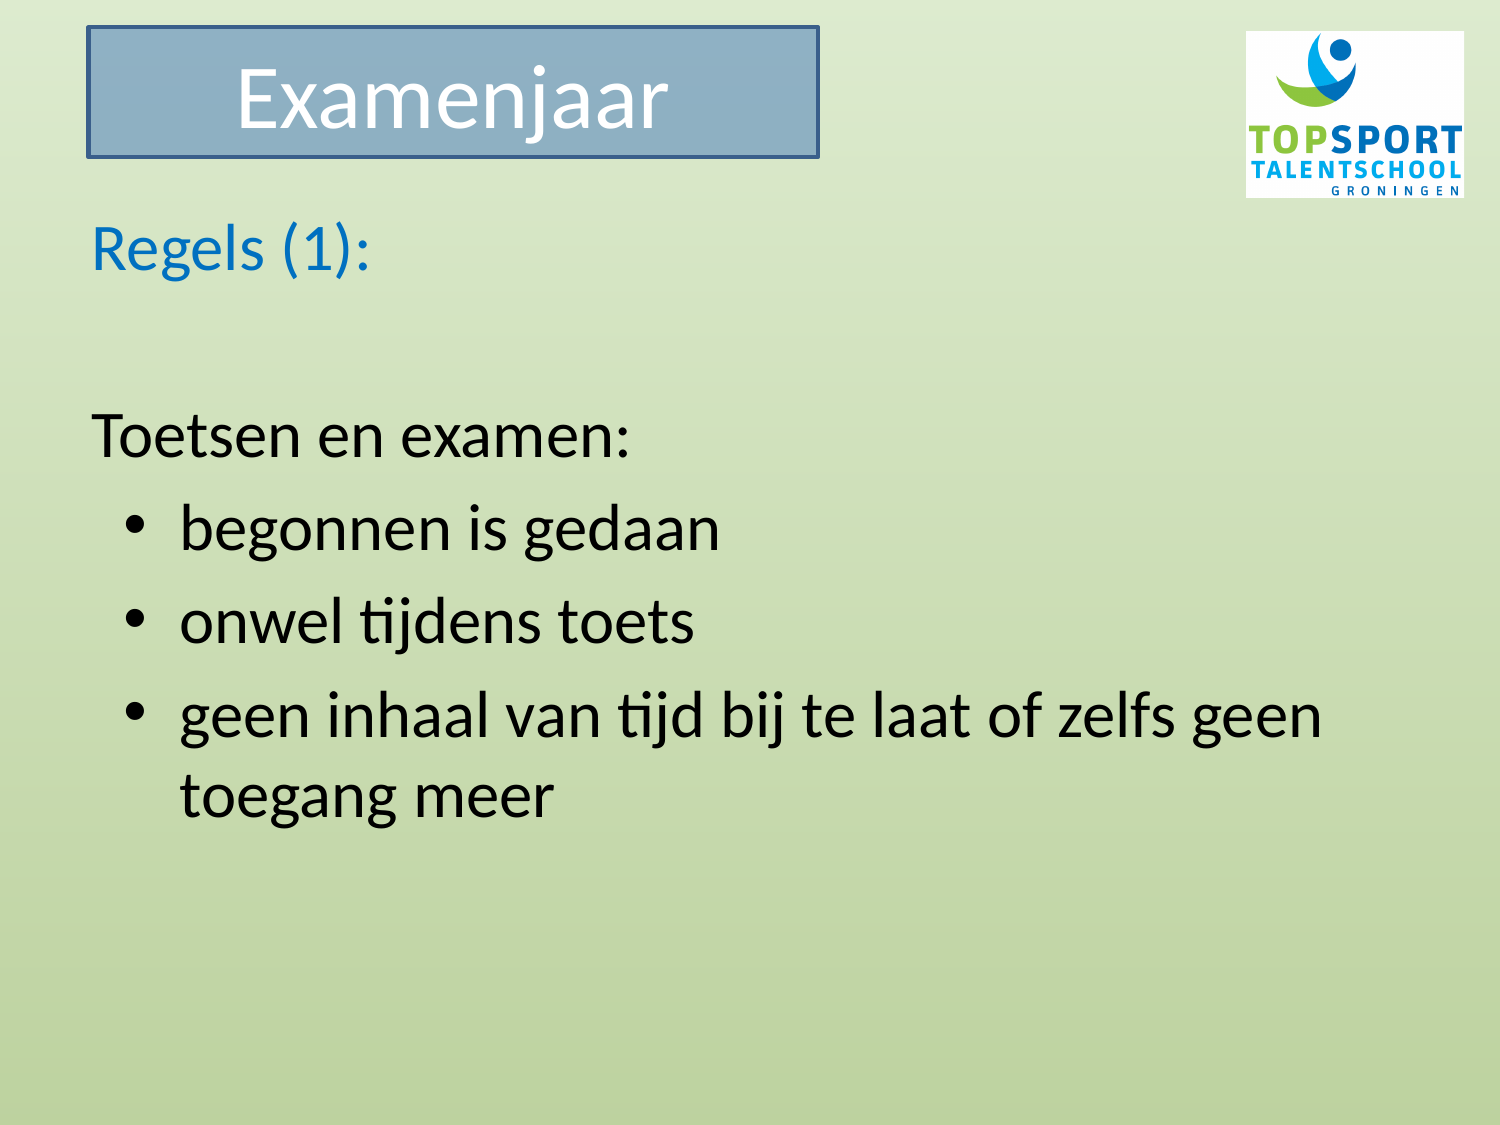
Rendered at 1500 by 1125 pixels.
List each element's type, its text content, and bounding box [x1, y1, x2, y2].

picture [1245, 30, 1465, 198]
list Regels (1): Toetsen en examen: begonnen is gedaan onwel tijdens toets geen inhaal van tijd bij te laat of zelfs geen toegang meer [76, 196, 1427, 870]
text_box Examenjaar [86, 25, 820, 159]
